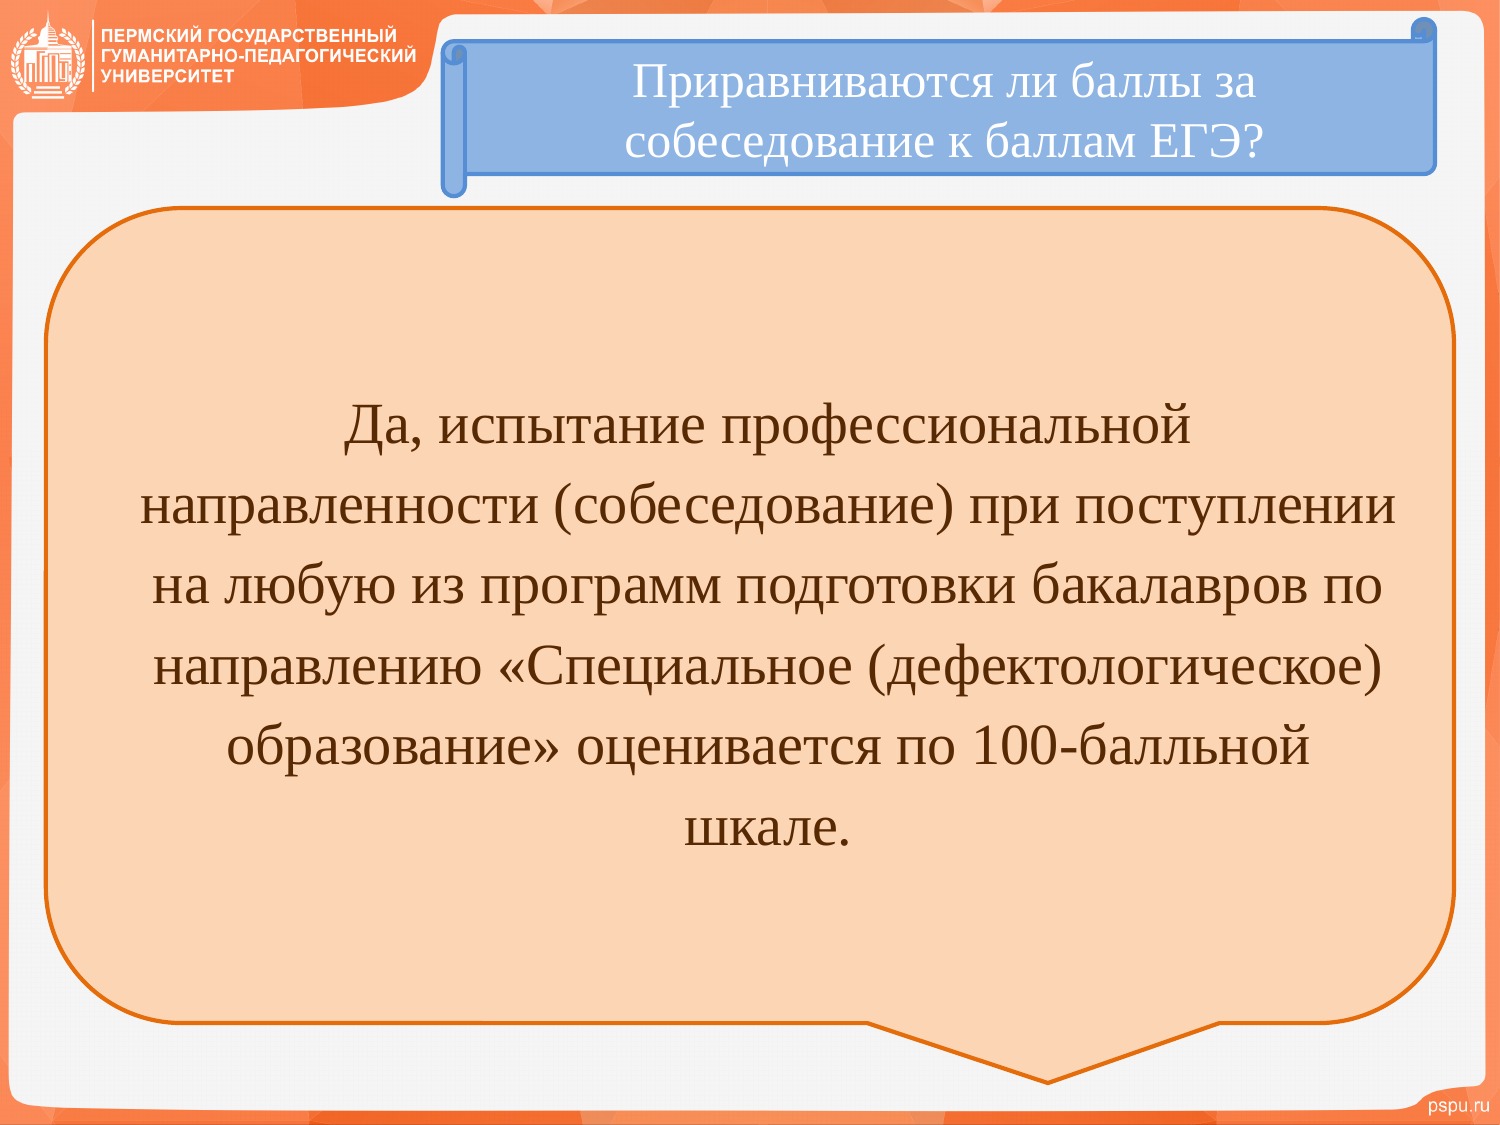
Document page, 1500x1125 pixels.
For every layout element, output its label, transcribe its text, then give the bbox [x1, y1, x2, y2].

text_box Приравниваются ли баллы за собеседование к баллам ЕГЭ? [440, 16, 1438, 199]
text_box Да, испытание профессиональной направленности (собеседование) при поступлении на любую из программ подготовки бакалавров по направлению «Специальное (дефектологическое) образование» оценивается по 100-балльной шкале. [43, 205, 1457, 1086]
picture [0, 0, 1500, 1125]
